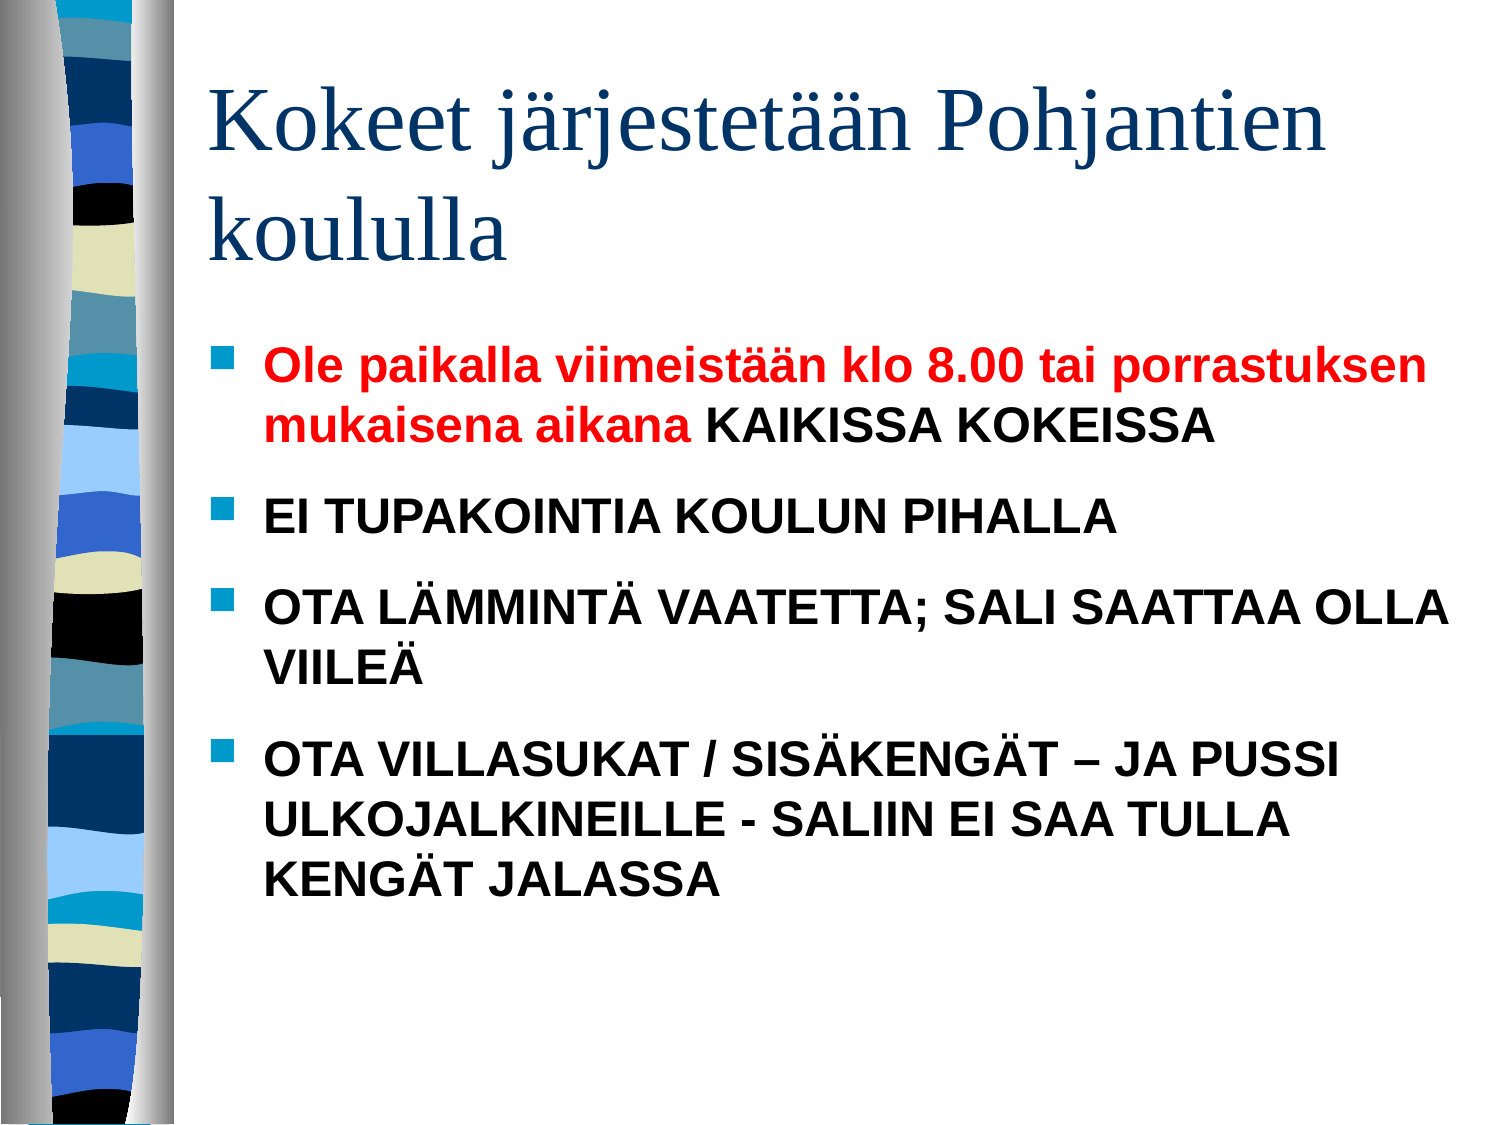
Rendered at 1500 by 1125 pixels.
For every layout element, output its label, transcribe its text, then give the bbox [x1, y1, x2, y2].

title Kokeet järjestetään Pohjantien koululla [192, 75, 1468, 263]
list Ole paikalla viimeistään klo 8.00 tai porrastuksen mukaisena aikana KAIKISSA KOKEISSA EI TUPAKOINTIA KOULUN PIHALLA OTA LÄMMINTÄ VAATETTA; SALI SAATTAA OLLA VIILEÄ OTA VILLASUKAT / SISÄKENGÄT – JA PUSSI ULKOJALKINEILLE - SALIIN EI SAA TULLA KENGÄT JALASSA [192, 324, 1468, 1000]
